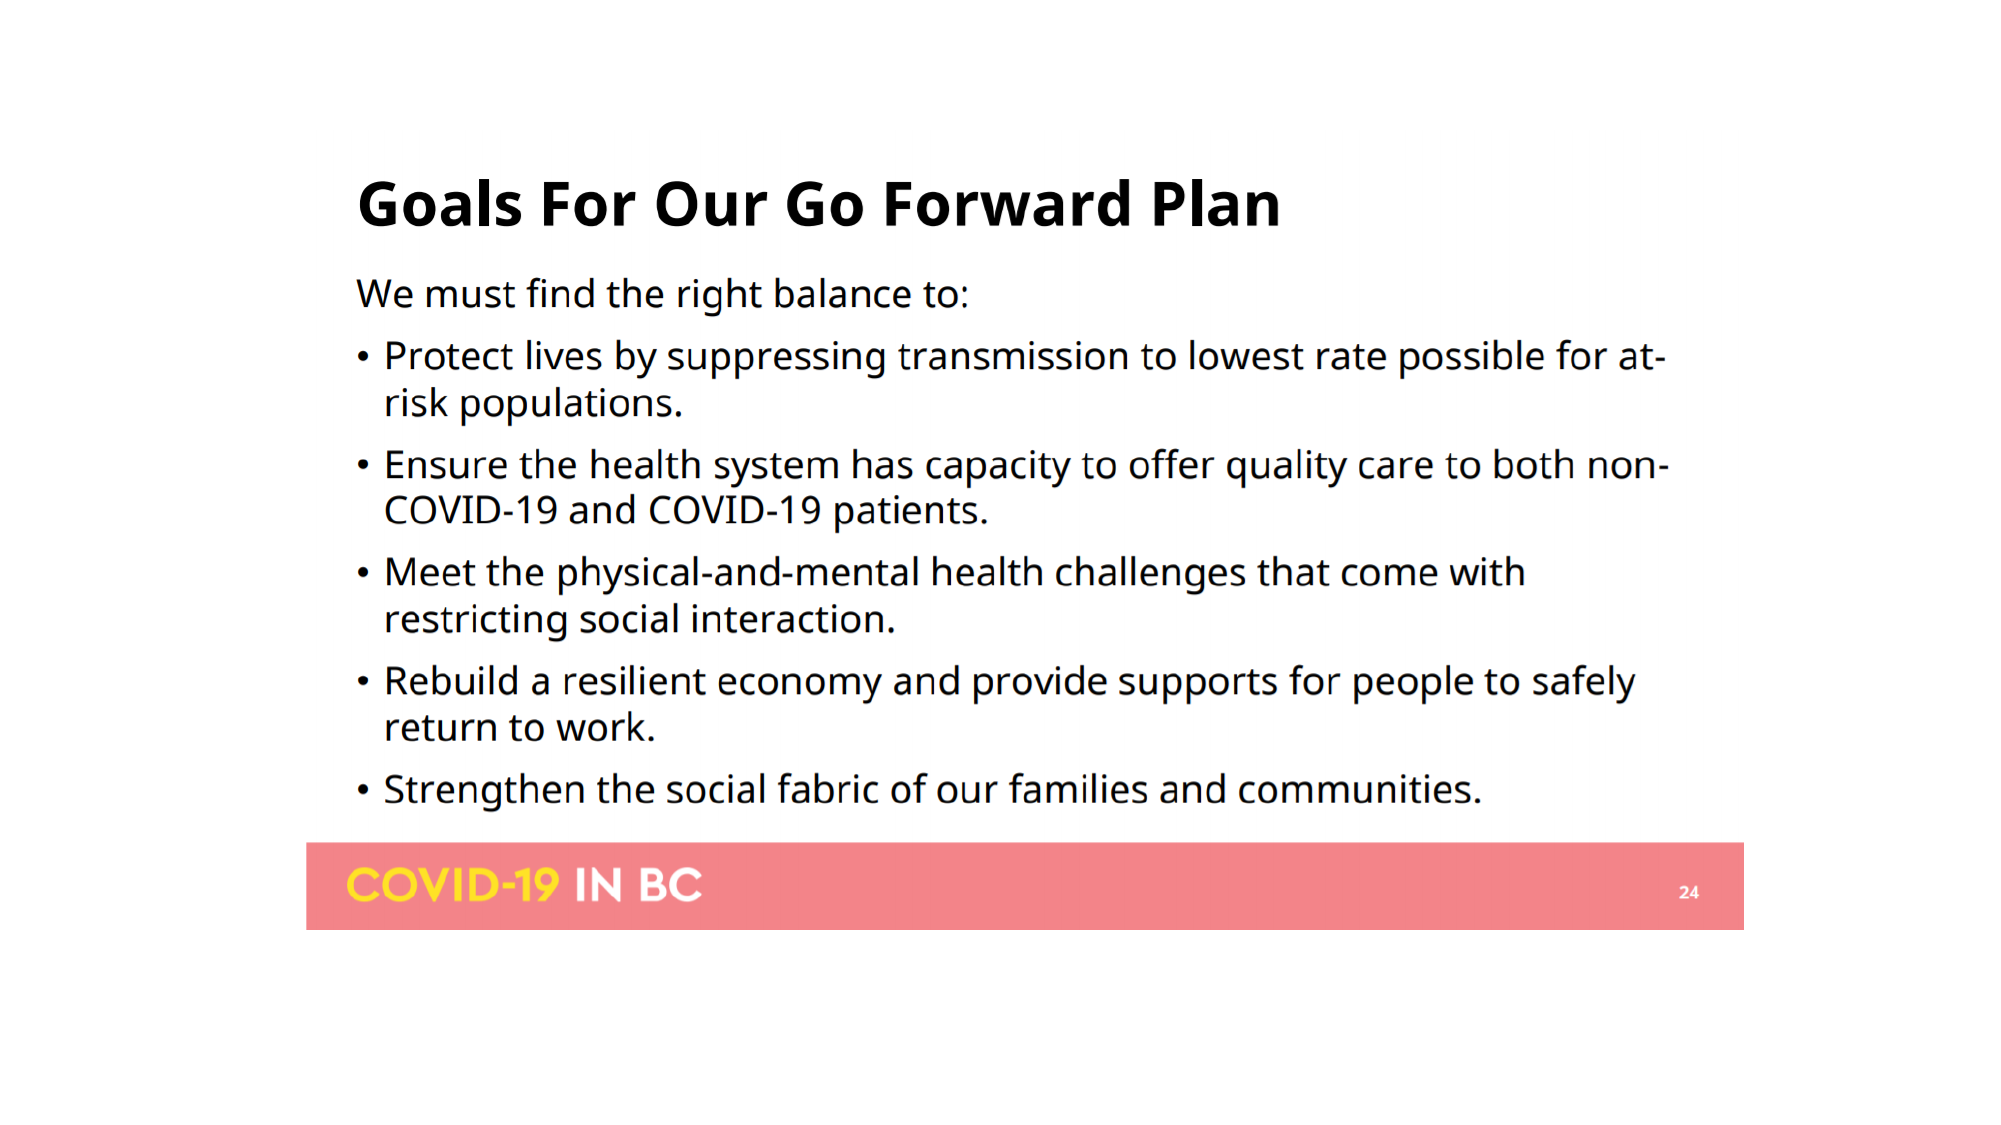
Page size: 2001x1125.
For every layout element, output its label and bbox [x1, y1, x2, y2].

picture [306, 130, 1744, 930]
